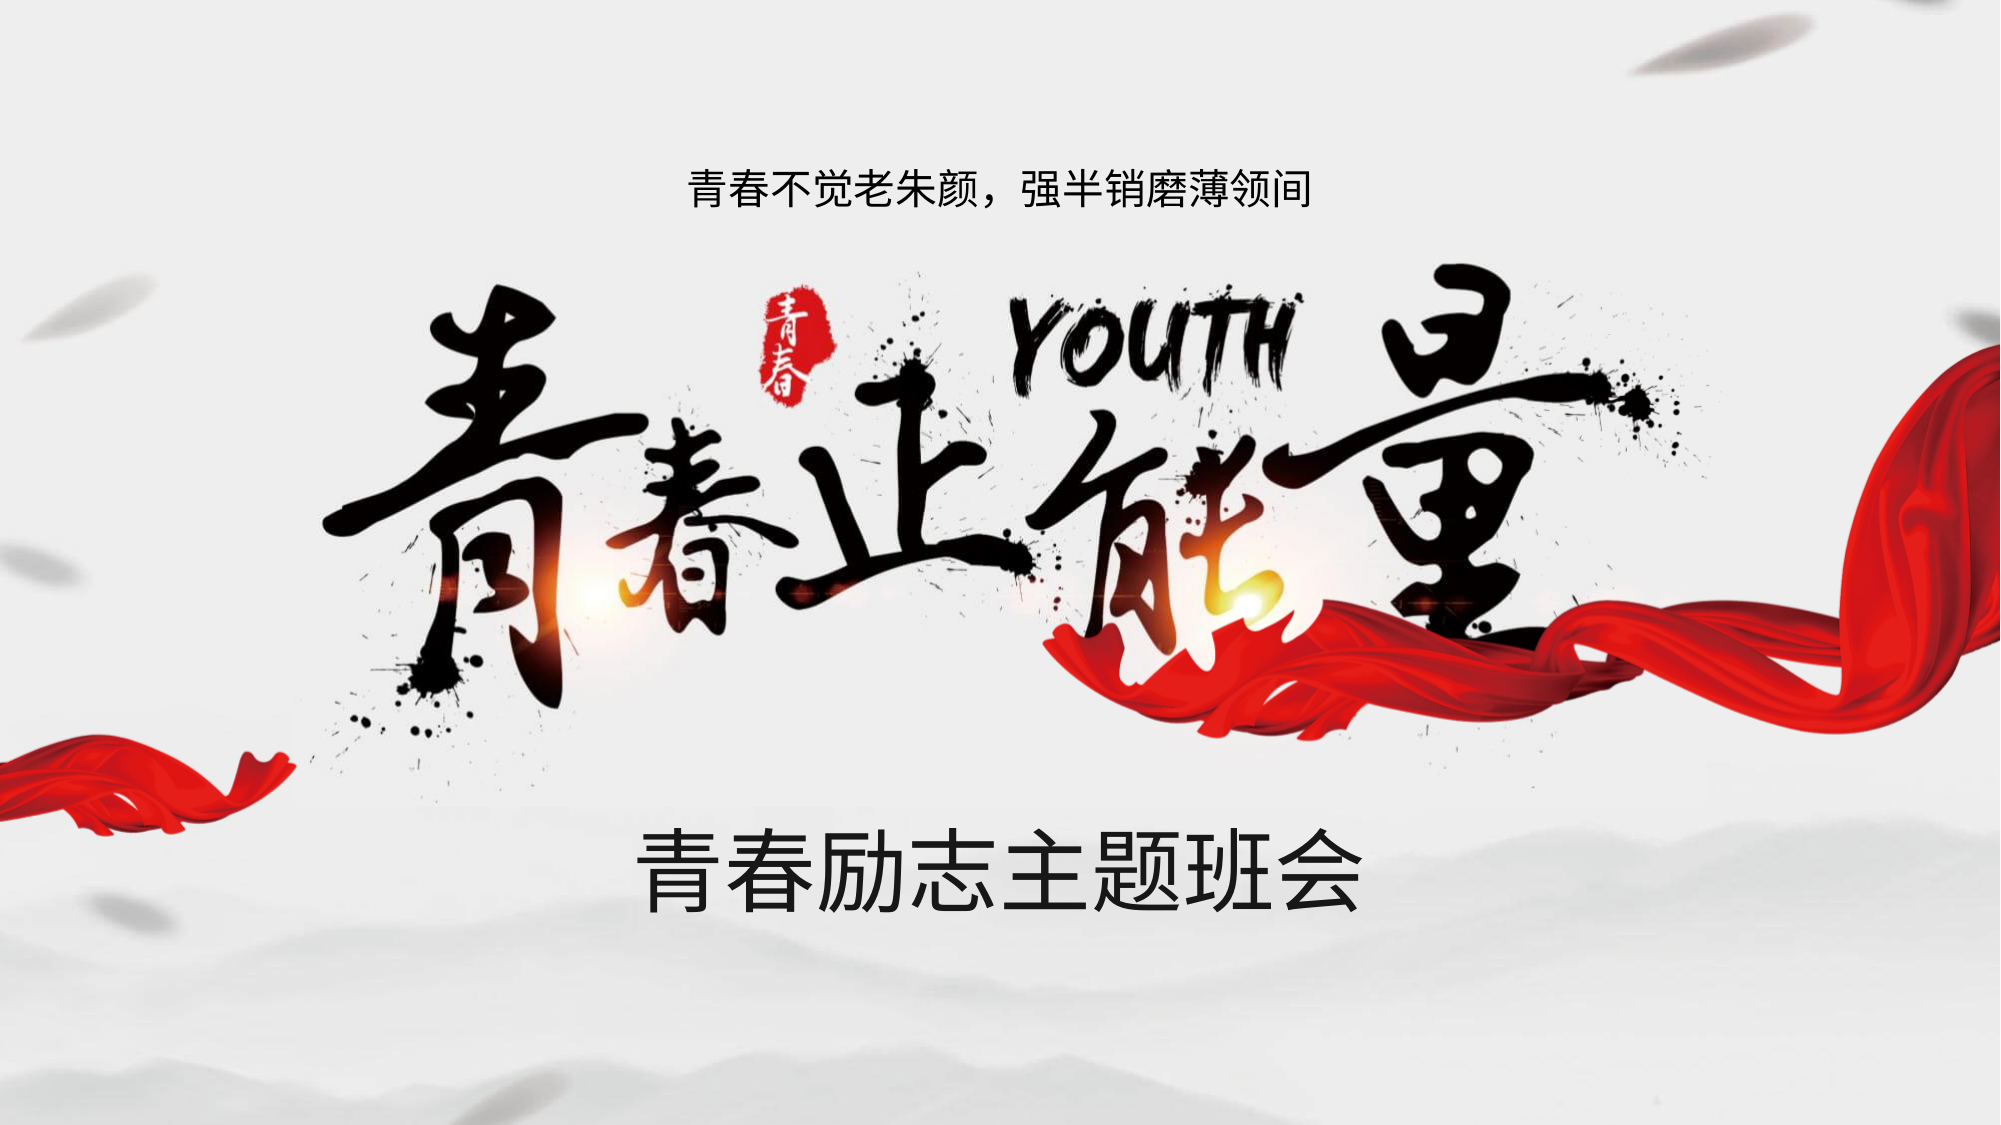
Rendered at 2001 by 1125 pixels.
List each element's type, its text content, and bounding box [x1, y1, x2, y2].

text_box 青春励志主题班会 [0, 926, 2000, 931]
picture [0, 0, 2001, 1125]
text_box 青春不觉老朱颜，强半销磨薄领间 [0, 155, 2000, 220]
